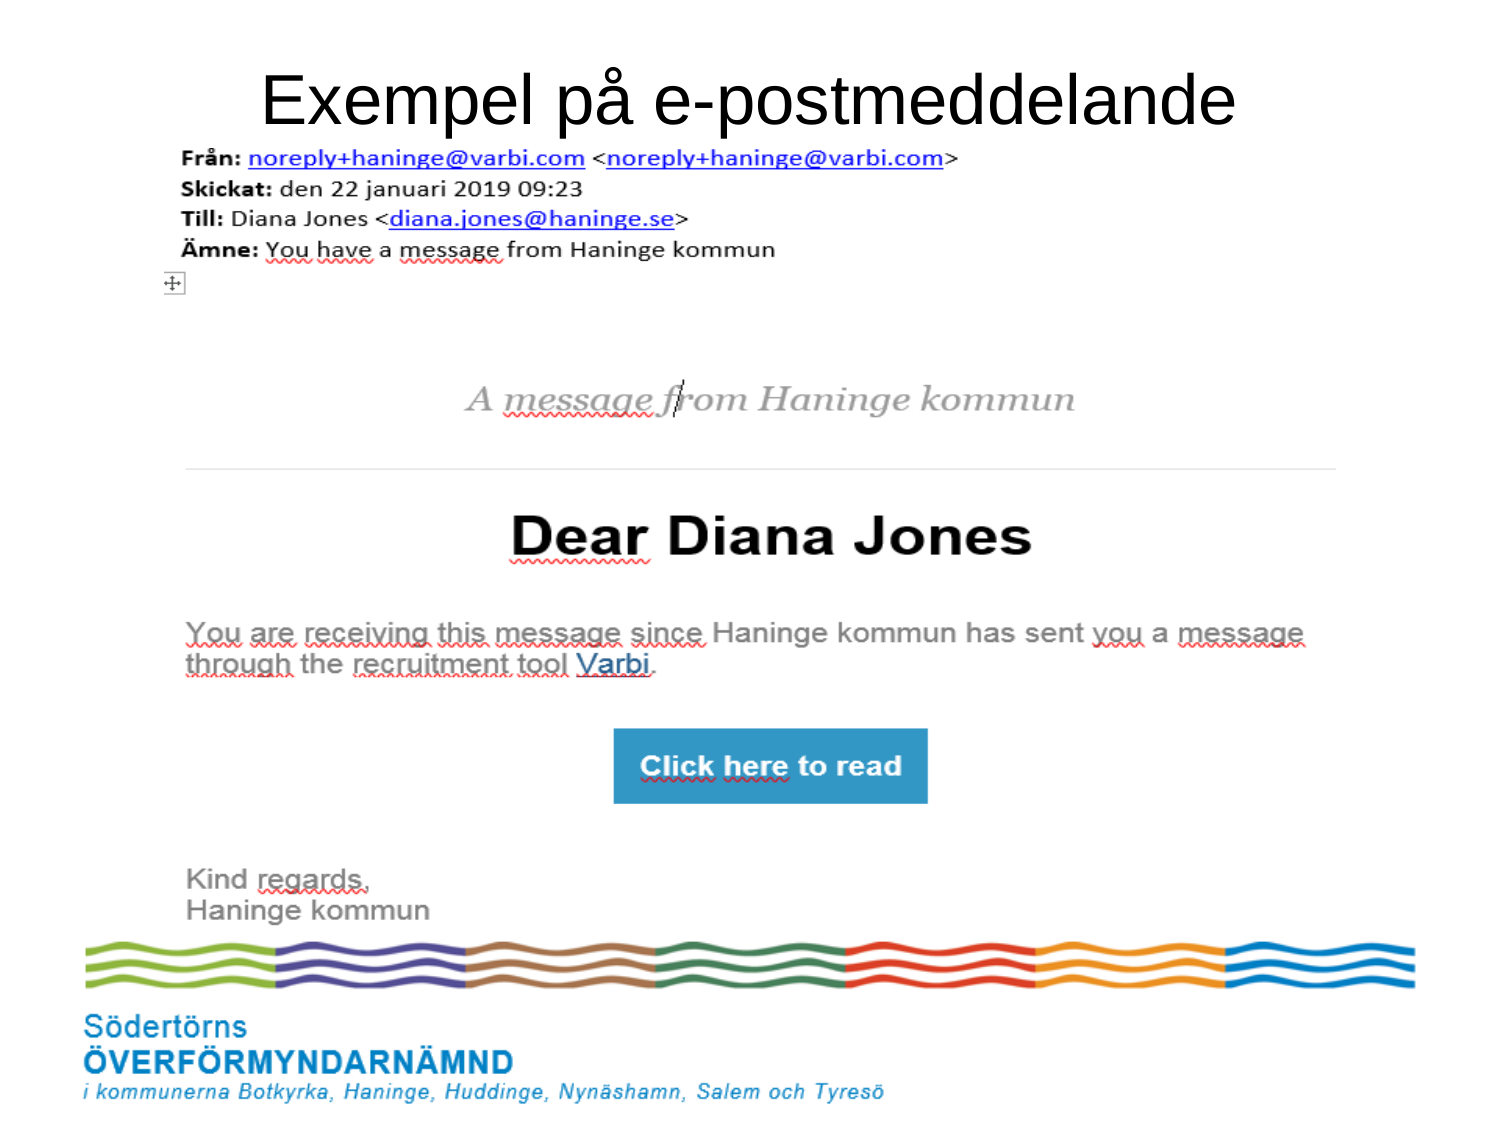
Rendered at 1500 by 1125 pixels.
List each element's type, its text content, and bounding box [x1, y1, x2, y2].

title Exempel på e-postmeddelande [112, 42, 1388, 149]
picture [64, 148, 1436, 1118]
